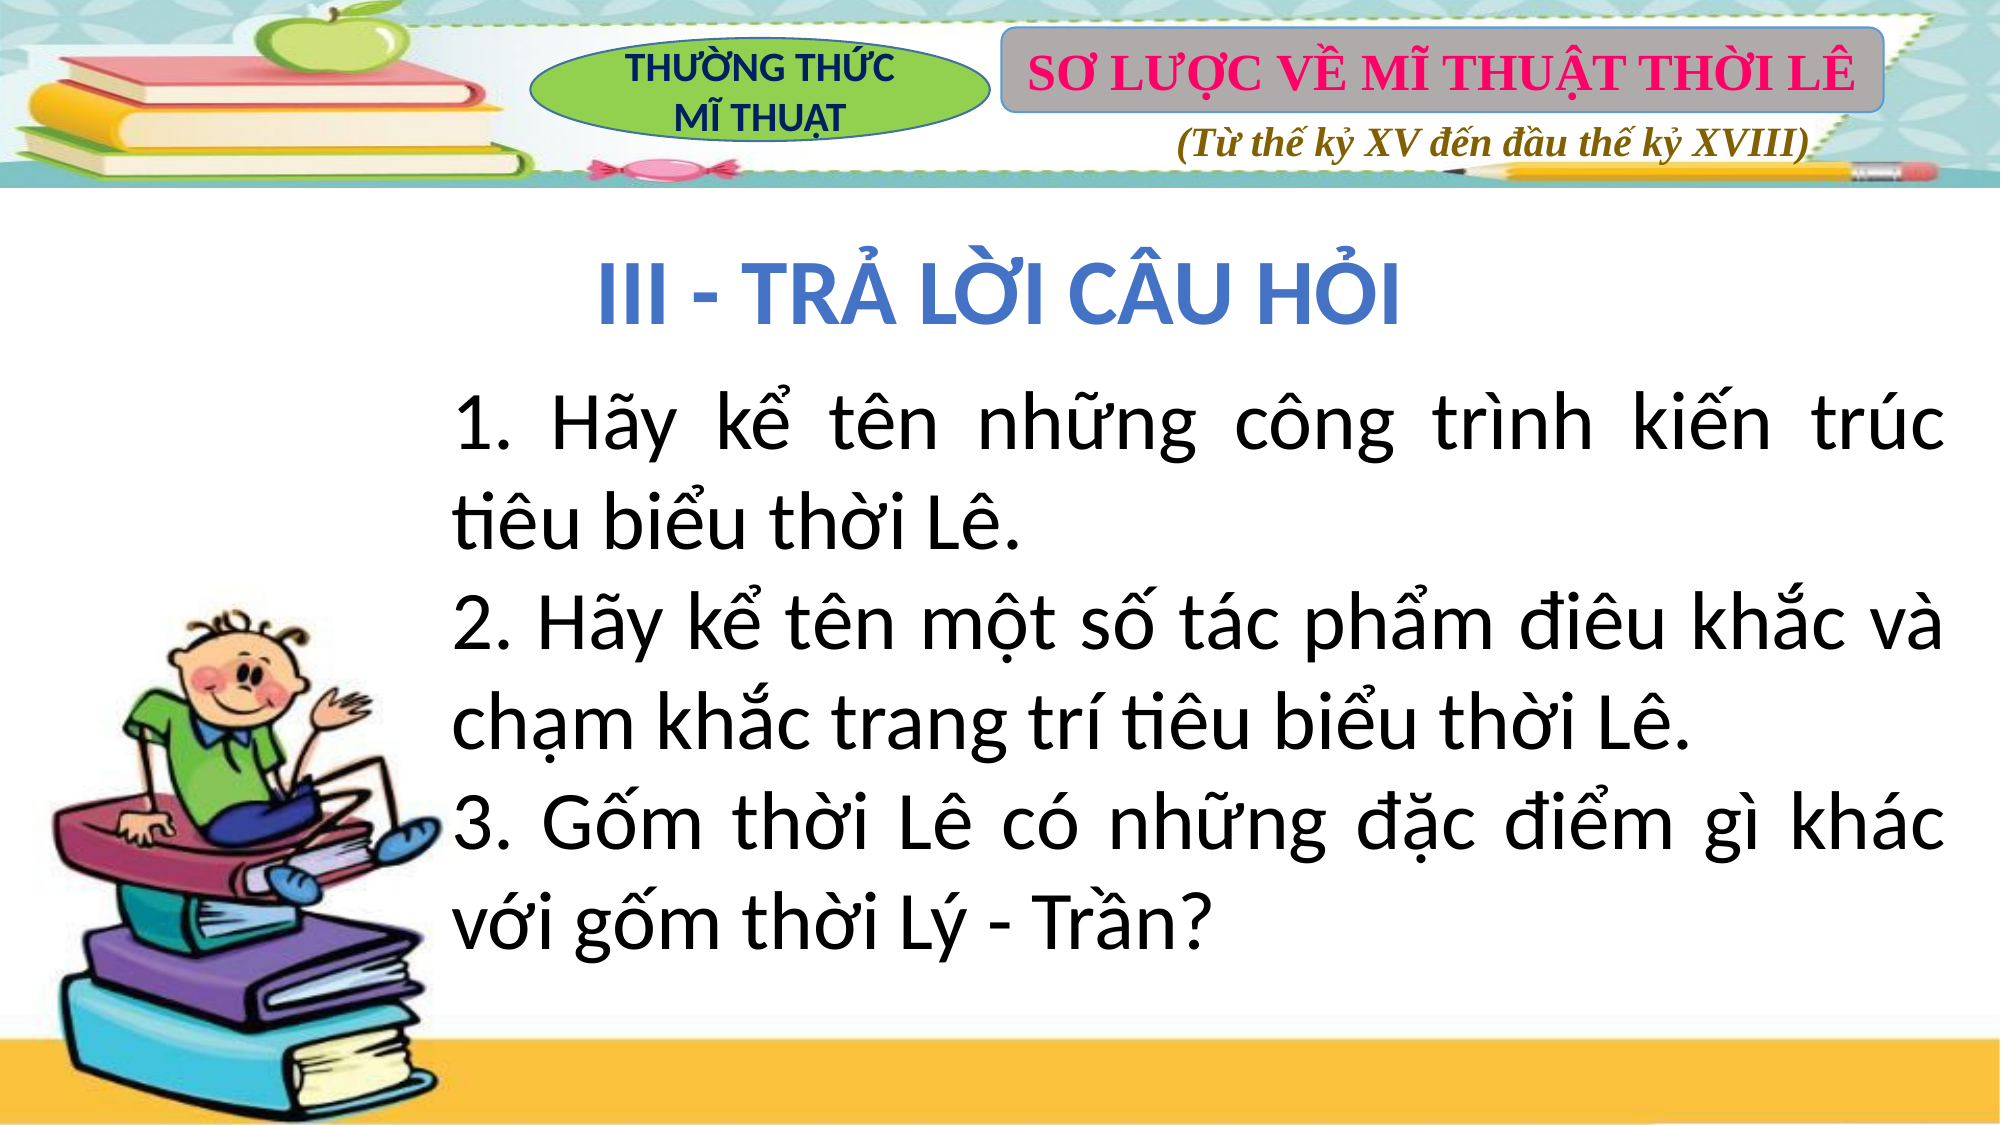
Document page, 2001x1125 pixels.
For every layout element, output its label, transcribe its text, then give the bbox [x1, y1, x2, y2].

picture [0, 0, 2000, 188]
picture [0, 585, 2000, 1125]
text_box III - TRẢ LỜI CÂU HỎI [580, 223, 1419, 351]
text_box 1. Hãy kể tên những công trình kiến trúc tiêu biểu thời Lê. 2. Hãy kể tên một số tác phẩm điêu khắc và chạm khắc trang trí tiêu biểu thời Lê. 3. Gốm thời Lê có những đặc điểm gì khác với gốm thời Lý - Trần? [436, 359, 1962, 585]
